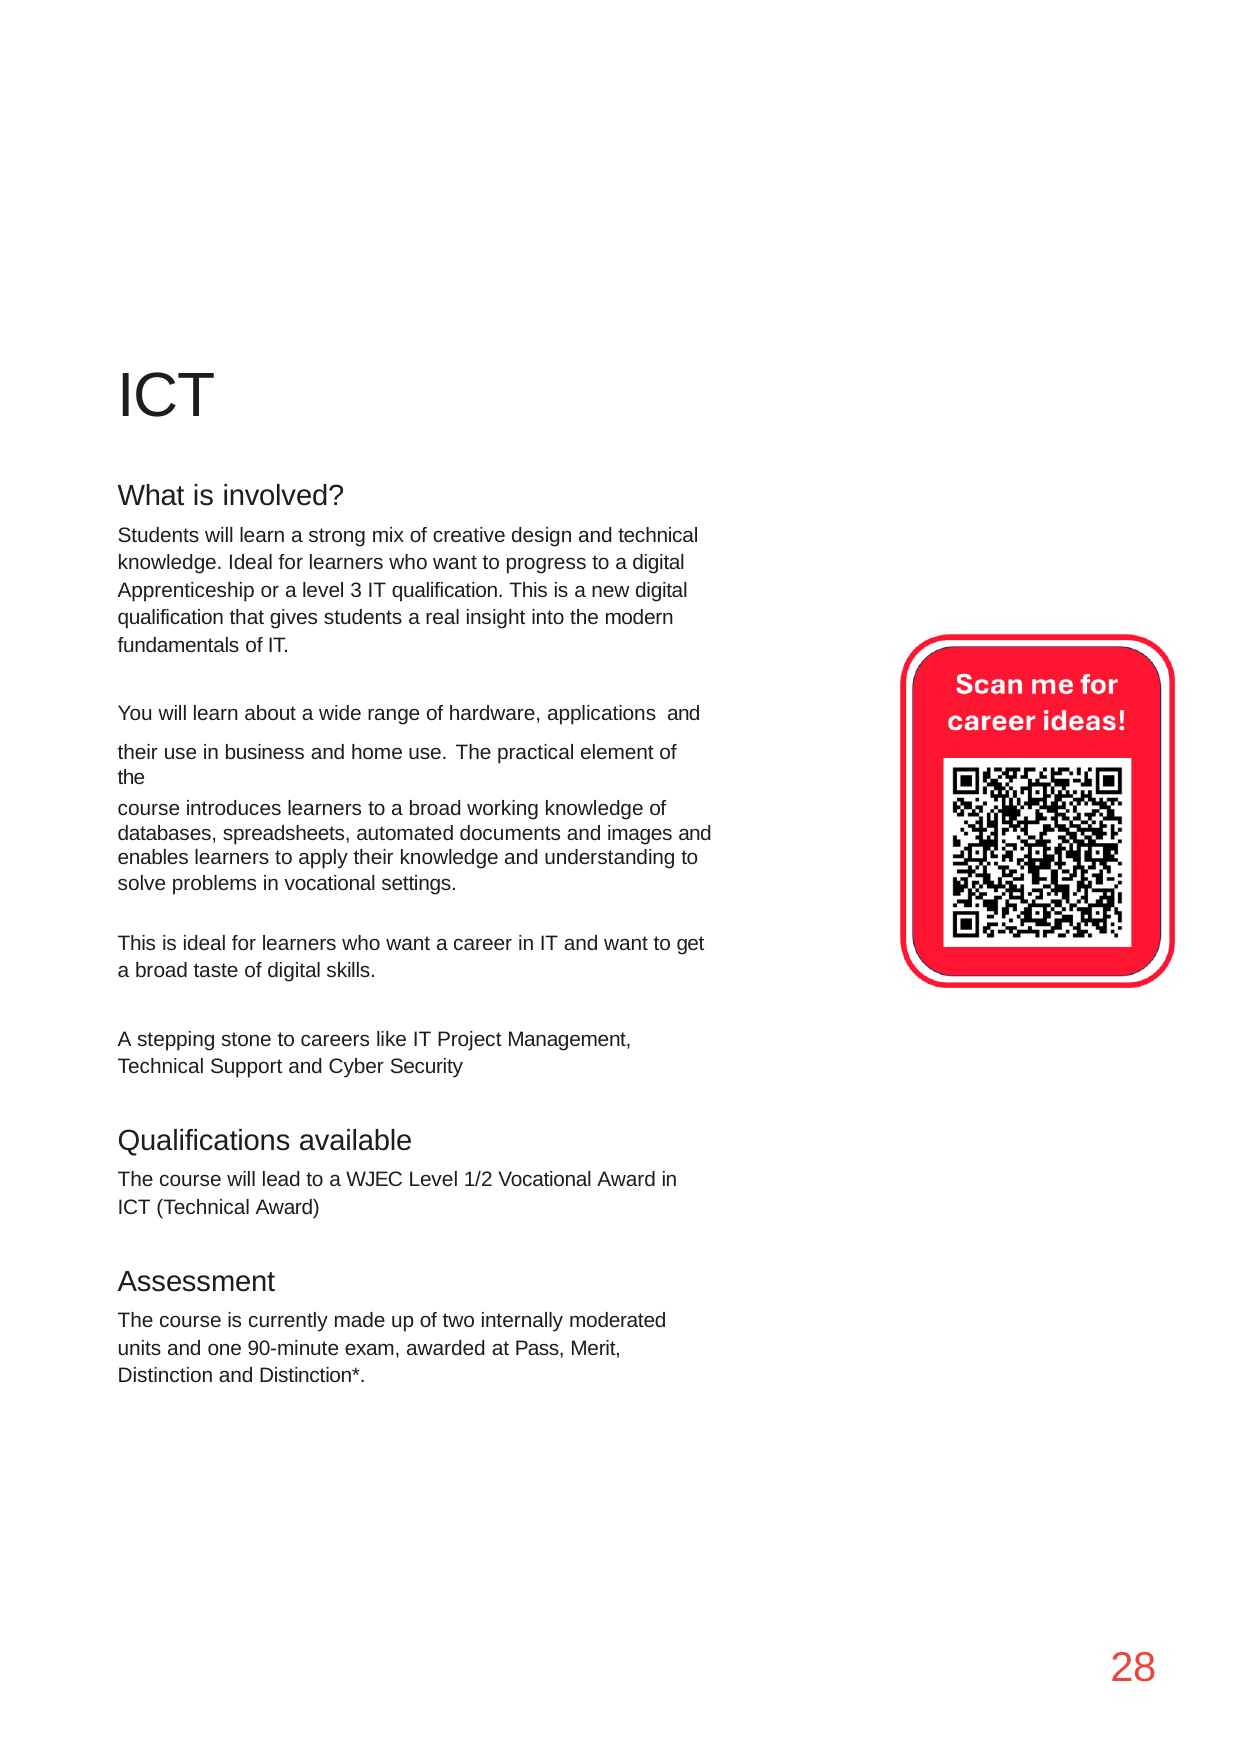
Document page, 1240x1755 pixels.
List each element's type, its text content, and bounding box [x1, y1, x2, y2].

picture [899, 634, 1176, 988]
title ICT [115, 352, 217, 648]
slide_number 28 [1104, 1638, 1166, 1755]
text_box What is involved? Students will learn a strong mix of creative design and technical knowledge. Ideal for learners who want to progress to a digital Apprenticeship or a level 3 IT qualification. This is a new digital qualification that gives students a real insight into the modern fundamentals of IT. You will learn about a wide range of hardware, applications and their use in business and home use. The practical element of the course introduces learners to a broad working knowledge of databases, spreadsheets, automated documents and images and enables learners to apply their knowledge and understanding to solve problems in vocational settings. This is ideal for learners who want a career in IT and want to get a broad taste of digital skills. A stepping stone to careers like IT Project Management, Technical Support and Cyber Security Qualifications available The course will lead to a WJEC Level 1/2 Vocational Award in ICT (Technical Award) Assessment The course is currently made up of two internally moderated units and one 90-minute exam, awarded at Pass, Merit, Distinction and Distinction*. [115, 460, 717, 1387]
